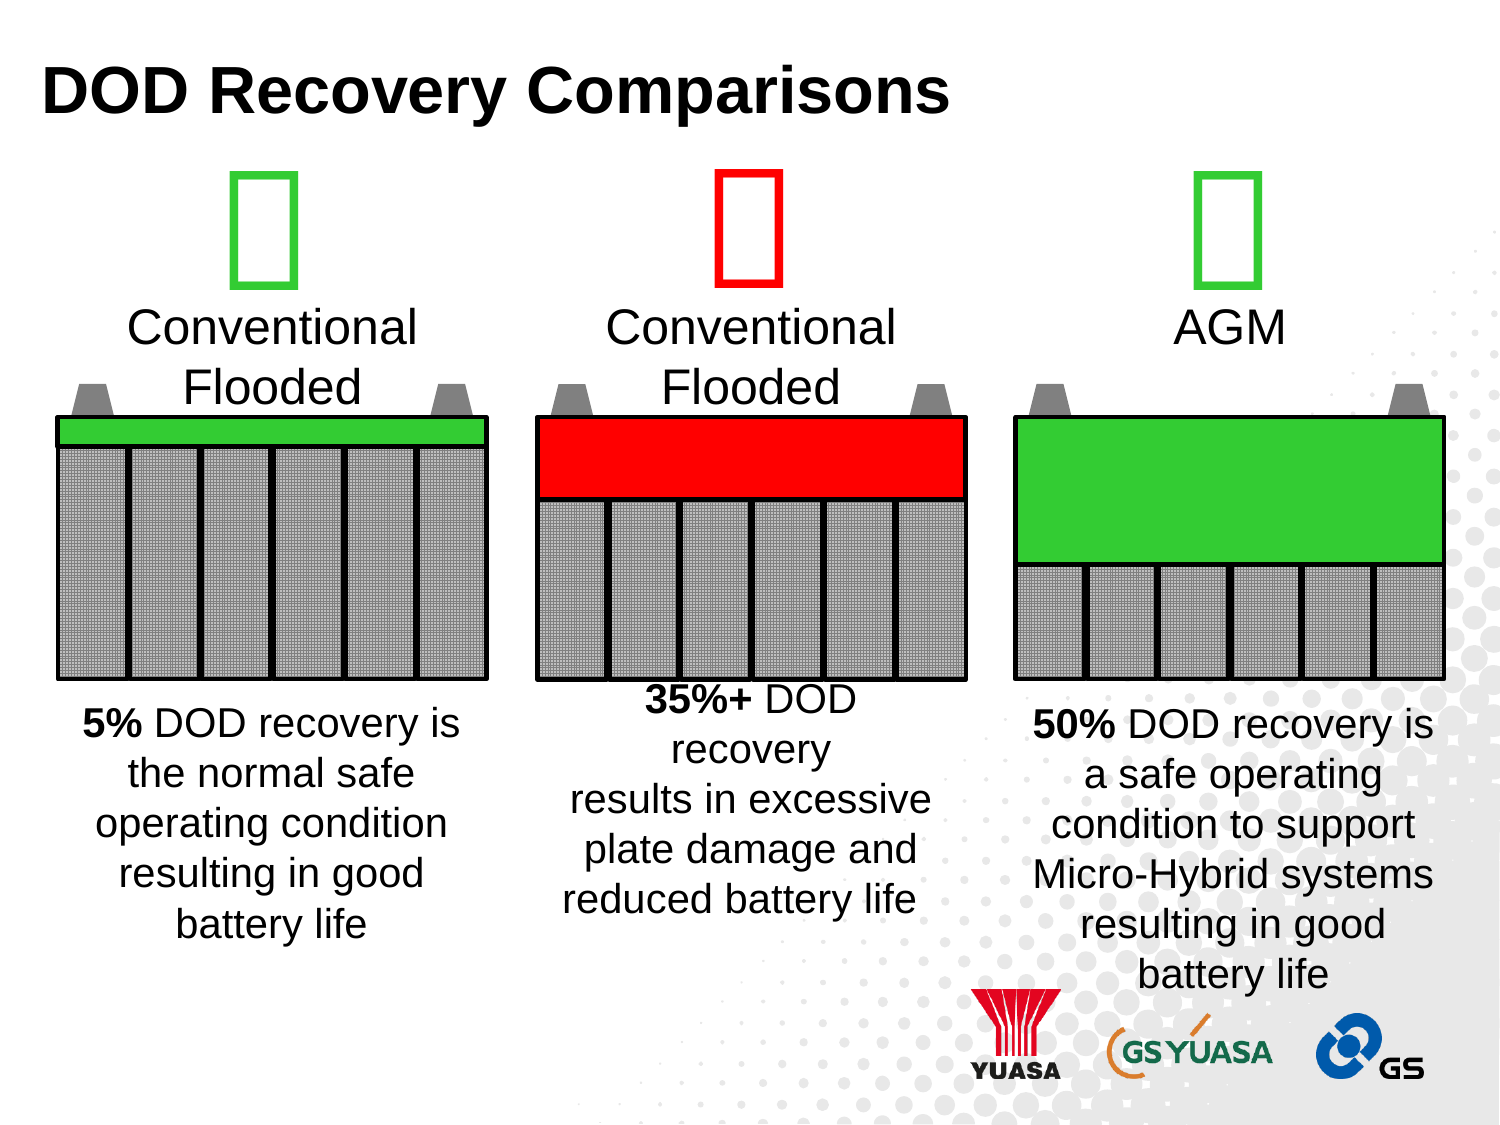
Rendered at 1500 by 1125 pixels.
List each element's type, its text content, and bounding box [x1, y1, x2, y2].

text_box 5% DOD recovery is the normal safe operating condition resulting in good battery life [79, 696, 464, 947]
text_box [537, 383, 967, 680]
text_box  [190, 123, 339, 294]
text_box AGM [1156, 294, 1305, 355]
picture [970, 989, 1061, 1079]
text_box Conventional Flooded [603, 294, 899, 382]
text_box Conventional Flooded [124, 294, 420, 382]
picture [1316, 1013, 1424, 1079]
text_box 35%+ DOD recovery results in excessive plate damage and reduced battery life [559, 688, 944, 922]
text_box  [1155, 123, 1303, 324]
title DOD Recovery Comparisons [41, 47, 1459, 137]
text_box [1015, 383, 1445, 680]
picture [1106, 1012, 1273, 1079]
text_box  [676, 122, 824, 294]
text_box 50% DOD recovery is a safe operating condition to support Micro-Hybrid systems resulting in good battery life [1026, 696, 1441, 997]
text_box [57, 383, 487, 680]
